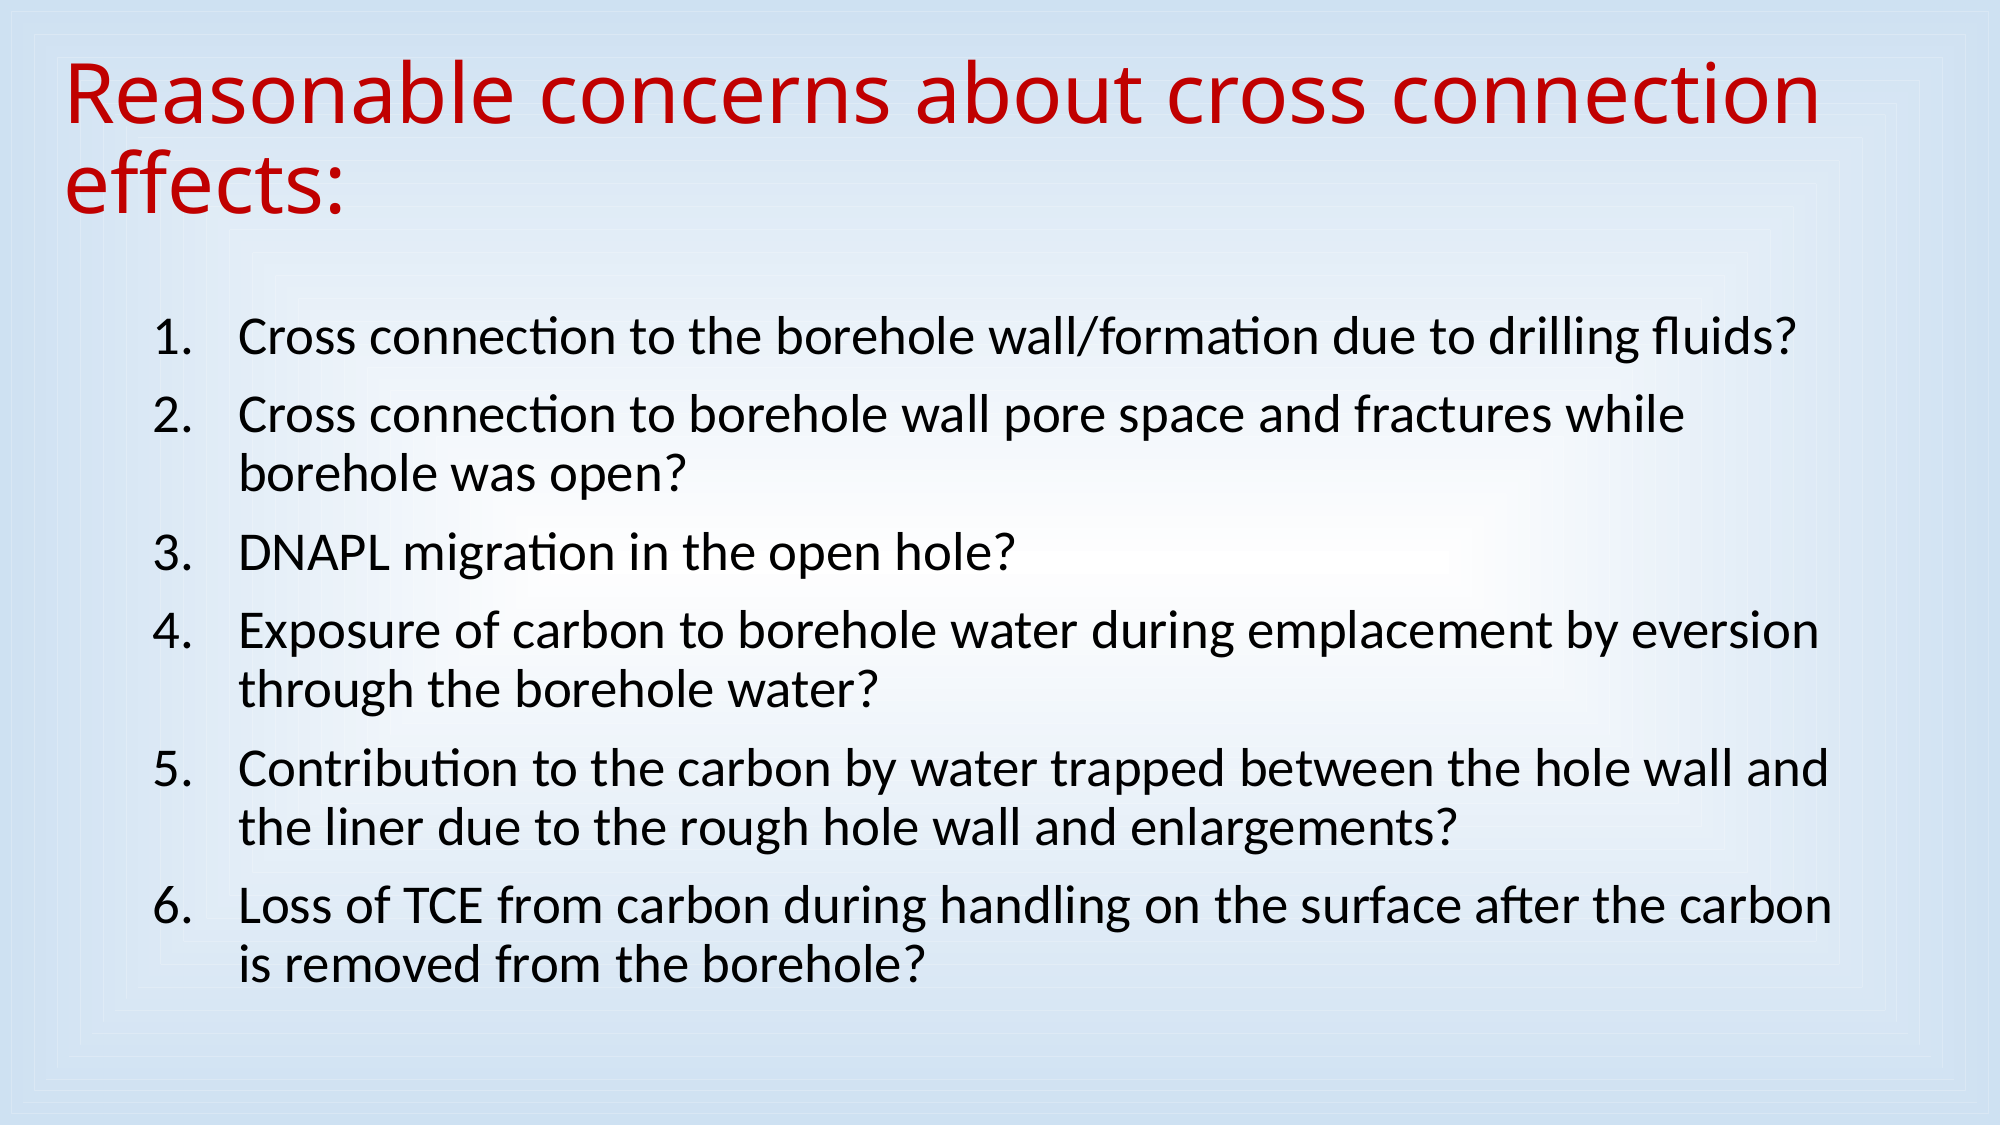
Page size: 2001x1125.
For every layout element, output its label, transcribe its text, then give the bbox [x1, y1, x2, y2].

list Cross connection to the borehole wall/formation due to drilling fluids? Cross connection to borehole wall pore space and fractures while borehole was open? DNAPL migration in the open hole? Exposure of carbon to borehole water during emplacement by eversion through the borehole water? Contribution to the carbon by water trapped between the hole wall and the liner due to the rough hole wall and enlargements? Loss of TCE from carbon during handling on the surface after the carbon is removed from the borehole? [137, 299, 1863, 1014]
title Reasonable concerns about cross connection effects: [48, 33, 1863, 251]
